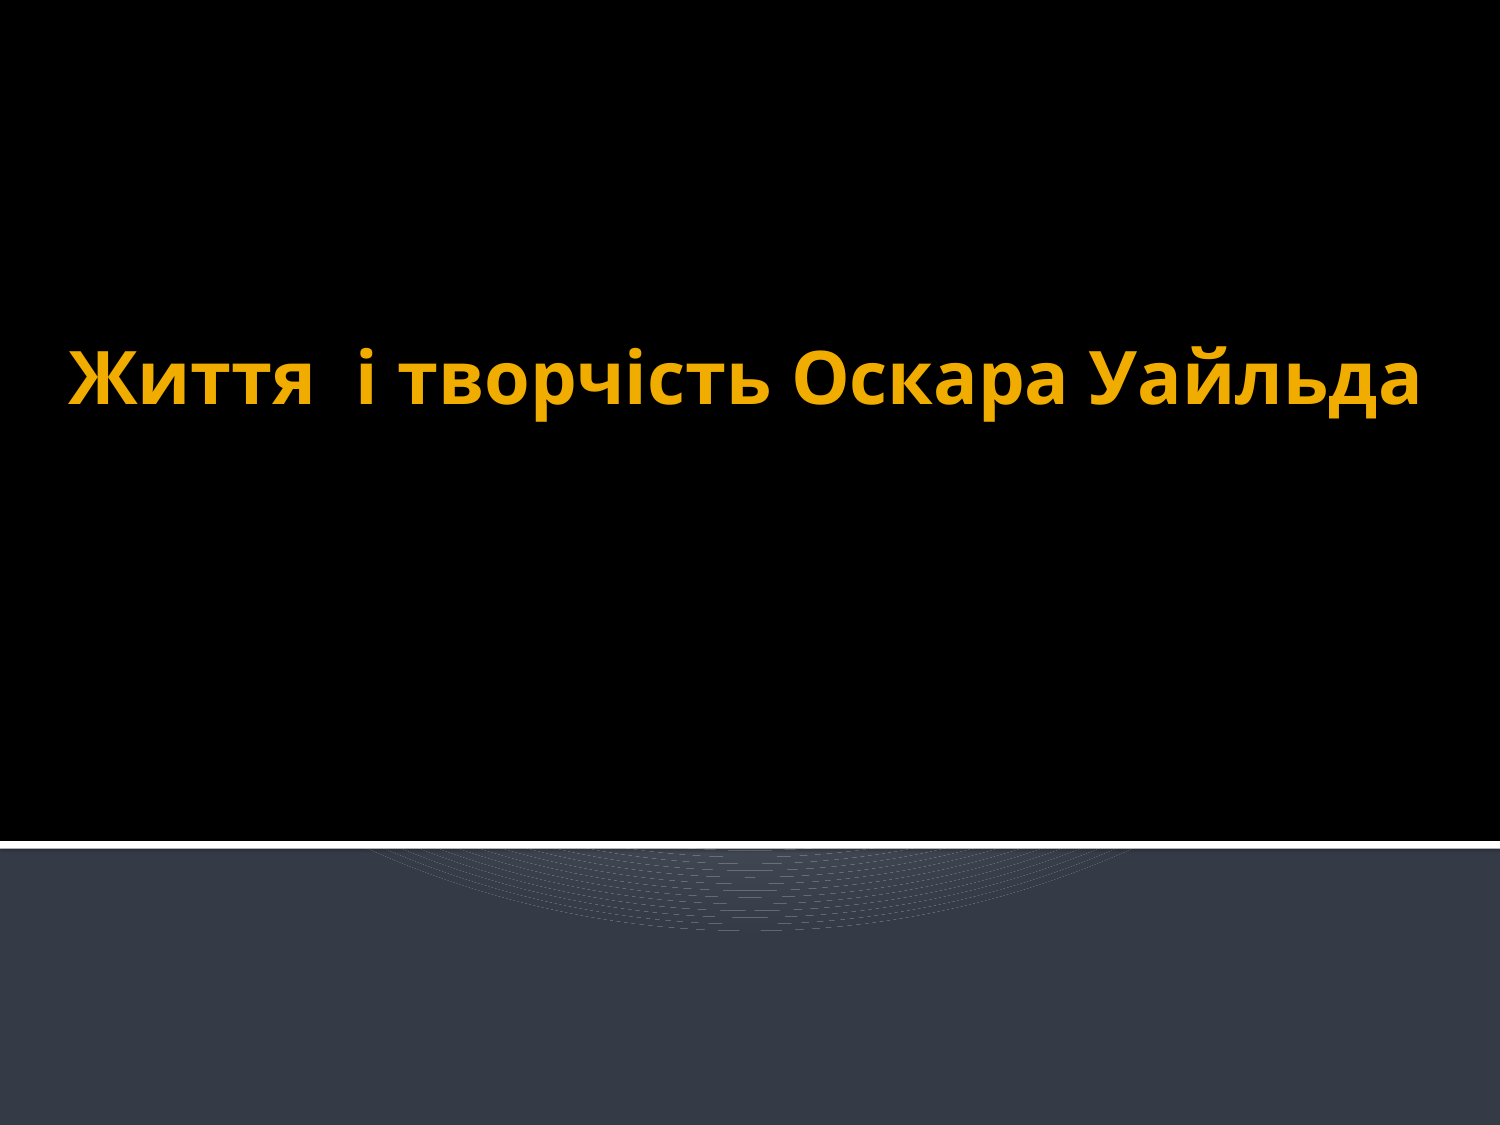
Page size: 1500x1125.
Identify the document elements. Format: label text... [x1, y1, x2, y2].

title Життя і творчість Оскара Уайльда [53, 243, 1447, 539]
subtitle [726, 878, 1459, 1125]
